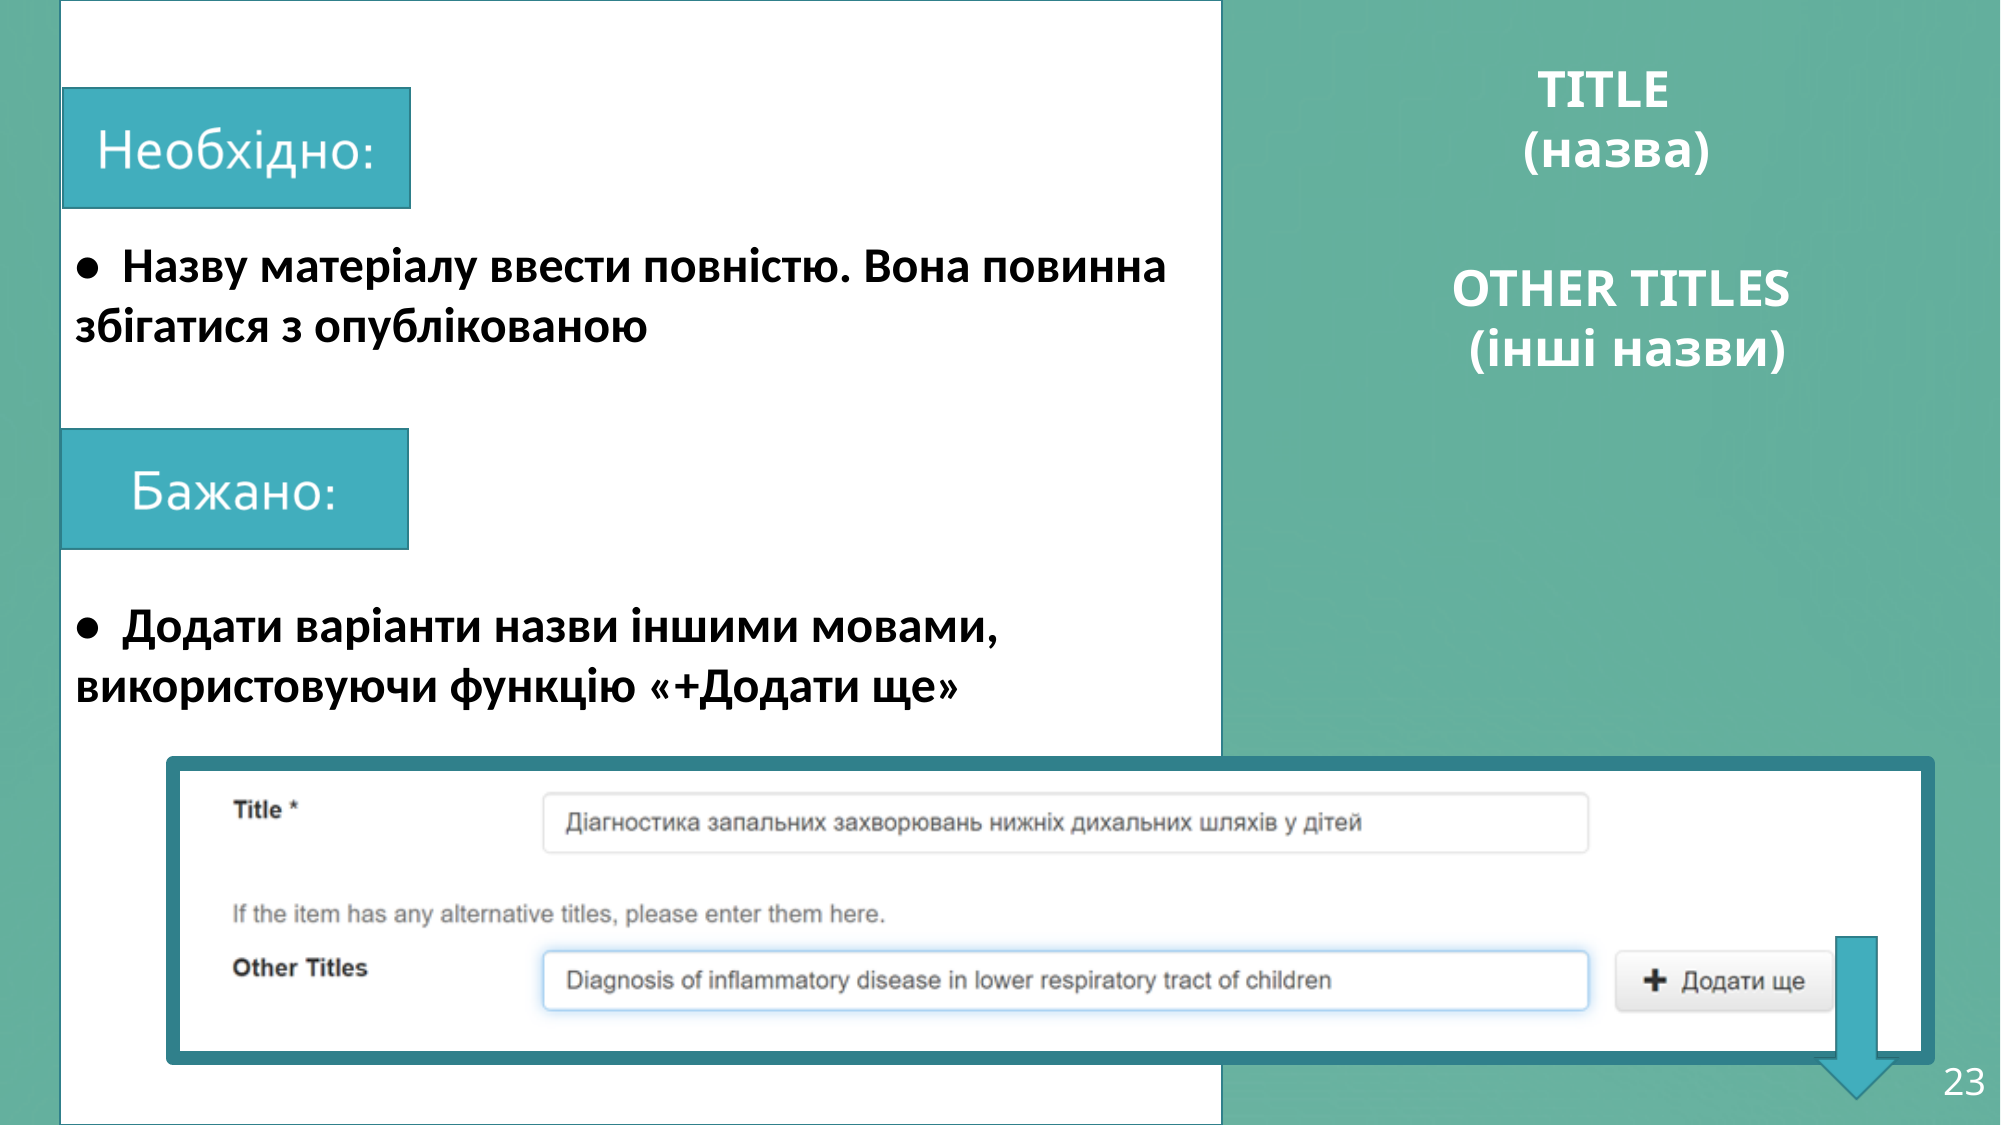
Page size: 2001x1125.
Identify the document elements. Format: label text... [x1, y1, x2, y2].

text_box TITLE (назва) [1420, 49, 1814, 185]
picture [60, 87, 411, 220]
text_box 23 [1928, 1050, 2000, 1111]
text_box • Назву матеріалу ввести повністю. Вона повинна збігатися з опублікованою • Додати варіанти назви іншими мовами, використовуючи функцію «+Додати ще» [59, 0, 1223, 1125]
picture [60, 428, 409, 561]
text_box OTHER TITLES (інші назви) [1279, 249, 1964, 384]
picture [180, 770, 1921, 1101]
